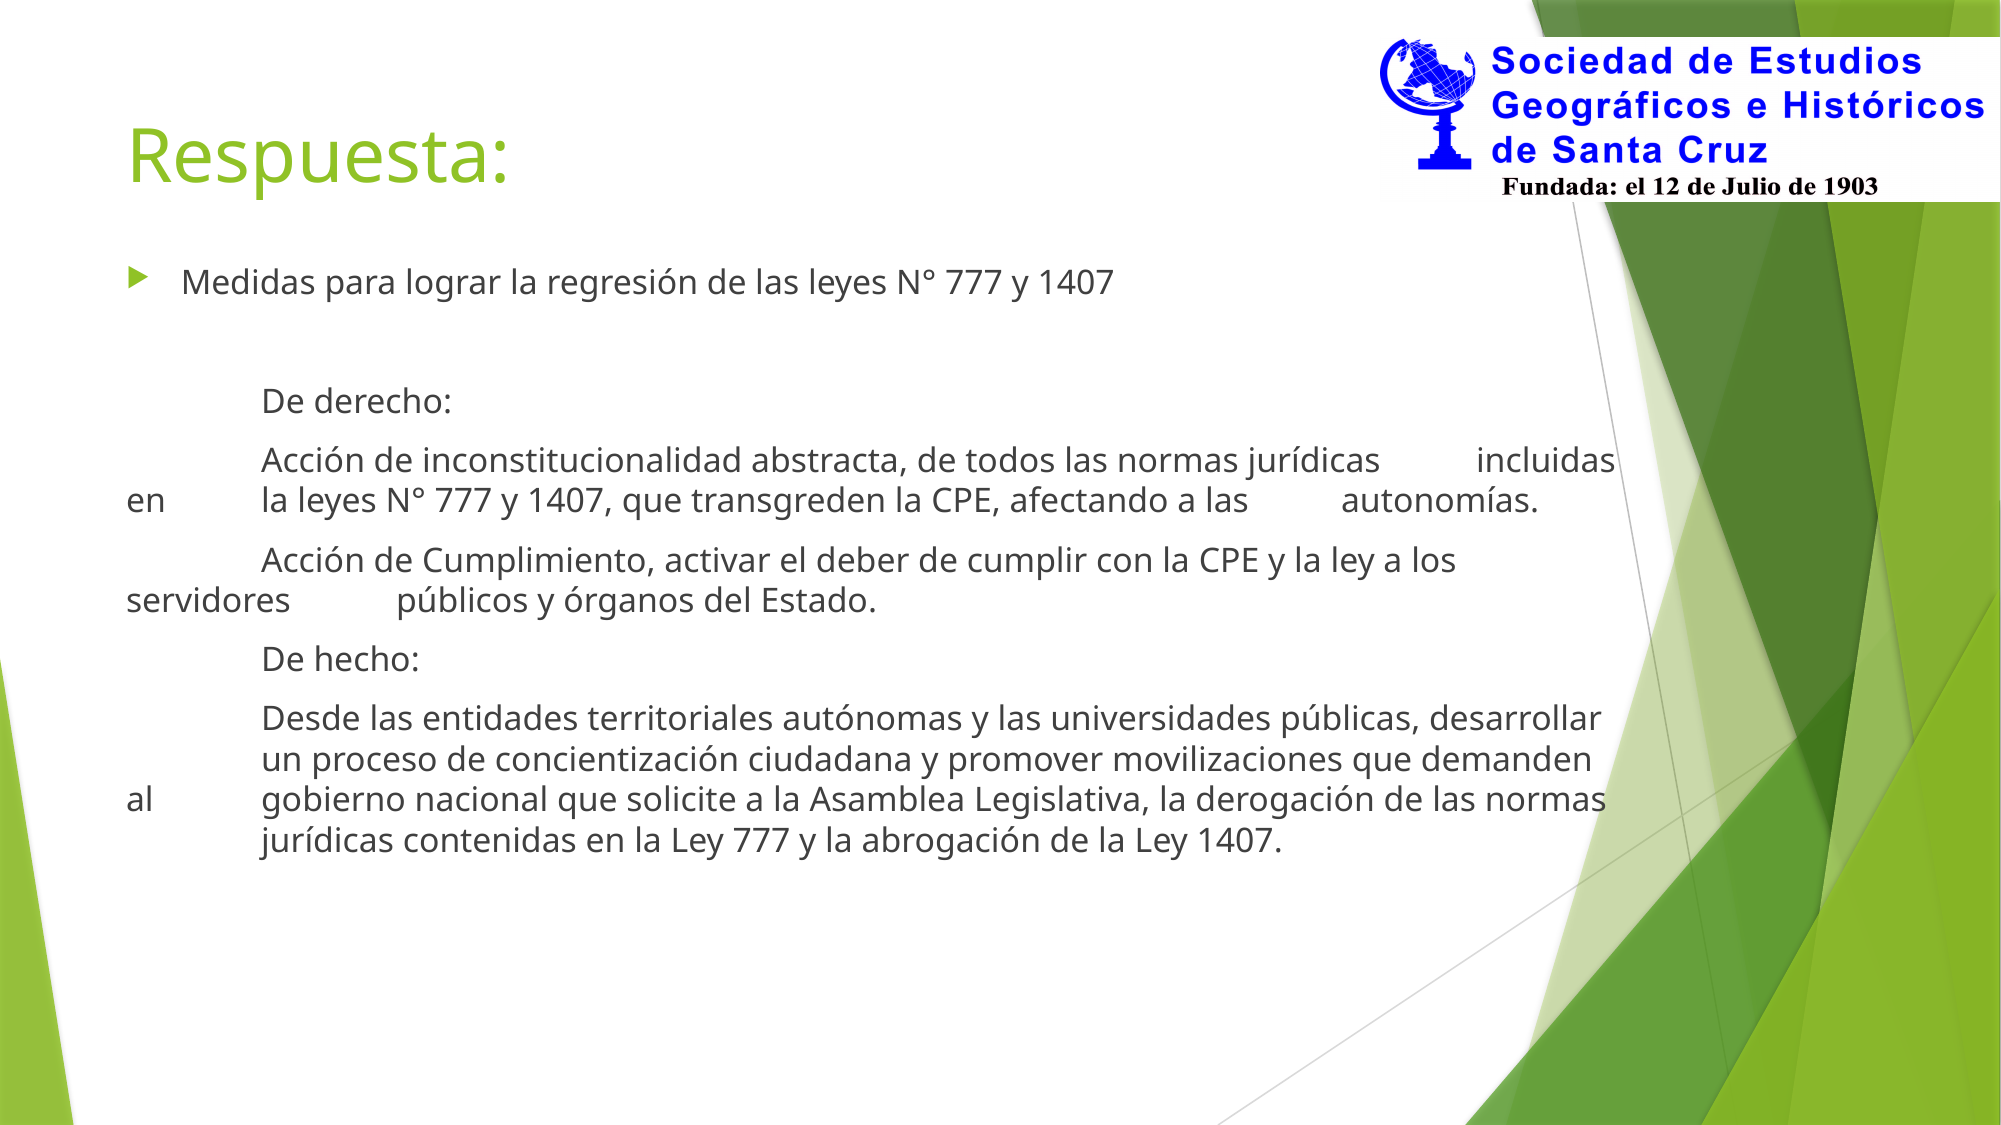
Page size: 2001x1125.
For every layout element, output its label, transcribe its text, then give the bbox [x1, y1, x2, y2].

picture [1379, 36, 2000, 202]
title Respuesta: [111, 99, 1522, 253]
list Medidas para lograr la regresión de las leyes N° 777 y 1407 De derecho: Acción de inconstitucionalidad abstracta, de todos las normas jurídicas incluidas en la leyes N° 777 y 1407, que transgreden la CPE, afectando a las autonomías. Acción de Cumplimiento, activar el deber de cumplir con la CPE y la ley a los servidores públicos y órganos del Estado. De hecho: Desde las entidades territoriales autónomas y las universidades públicas, desarrollar un proceso de concientización ciudadana y promover movilizaciones que demanden al gobierno nacional que solicite a la Asamblea Legislativa, la derogación de las normas jurídicas contenidas en la Ley 777 y la abrogación de la Ley 1407. [111, 253, 1637, 1077]
